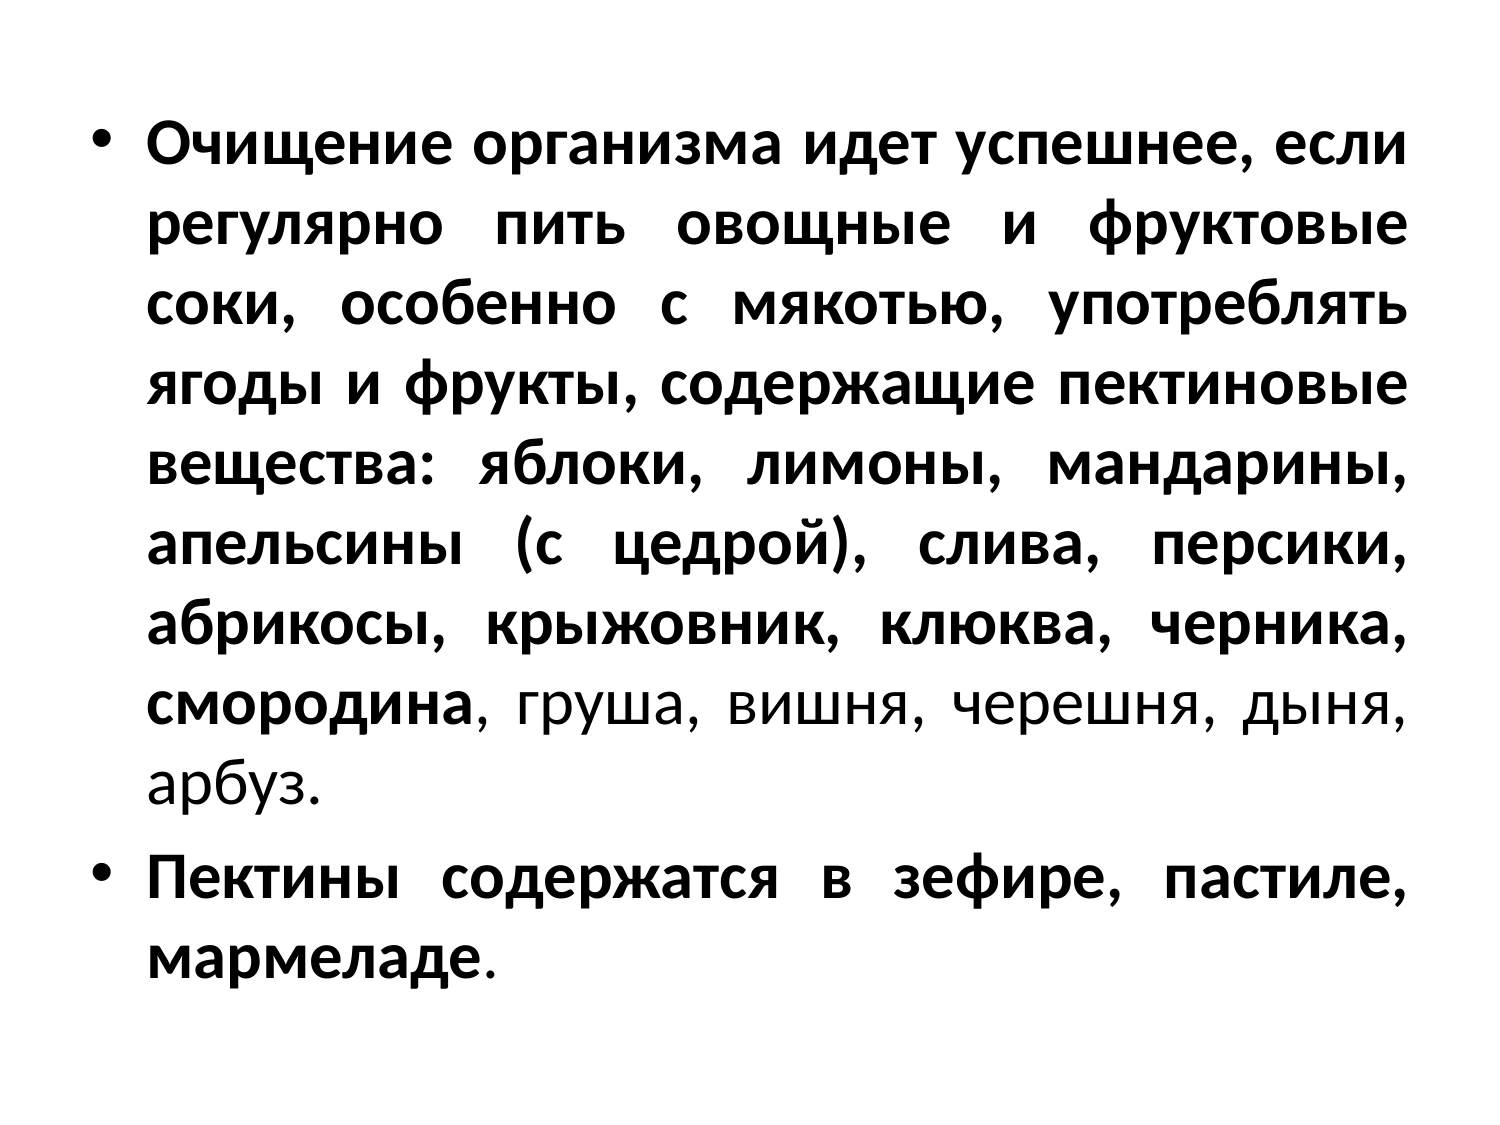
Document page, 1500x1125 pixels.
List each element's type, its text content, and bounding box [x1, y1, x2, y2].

list Очищение организма идет успешнее, если регулярно пить овощные и фруктовые соки, особенно с мякотью, употреблять ягоды и фрукты, содержащие пектиновые вещества: яблоки, лимоны, мандарины, апельсины (с цедрой), слива, персики, абрикосы, крыжовник, клюква, черника, смородина, груша, вишня, черешня, дыня, арбуз. Пектины содержатся в зефире, пастиле, мармеладе. [75, 90, 1425, 1005]
